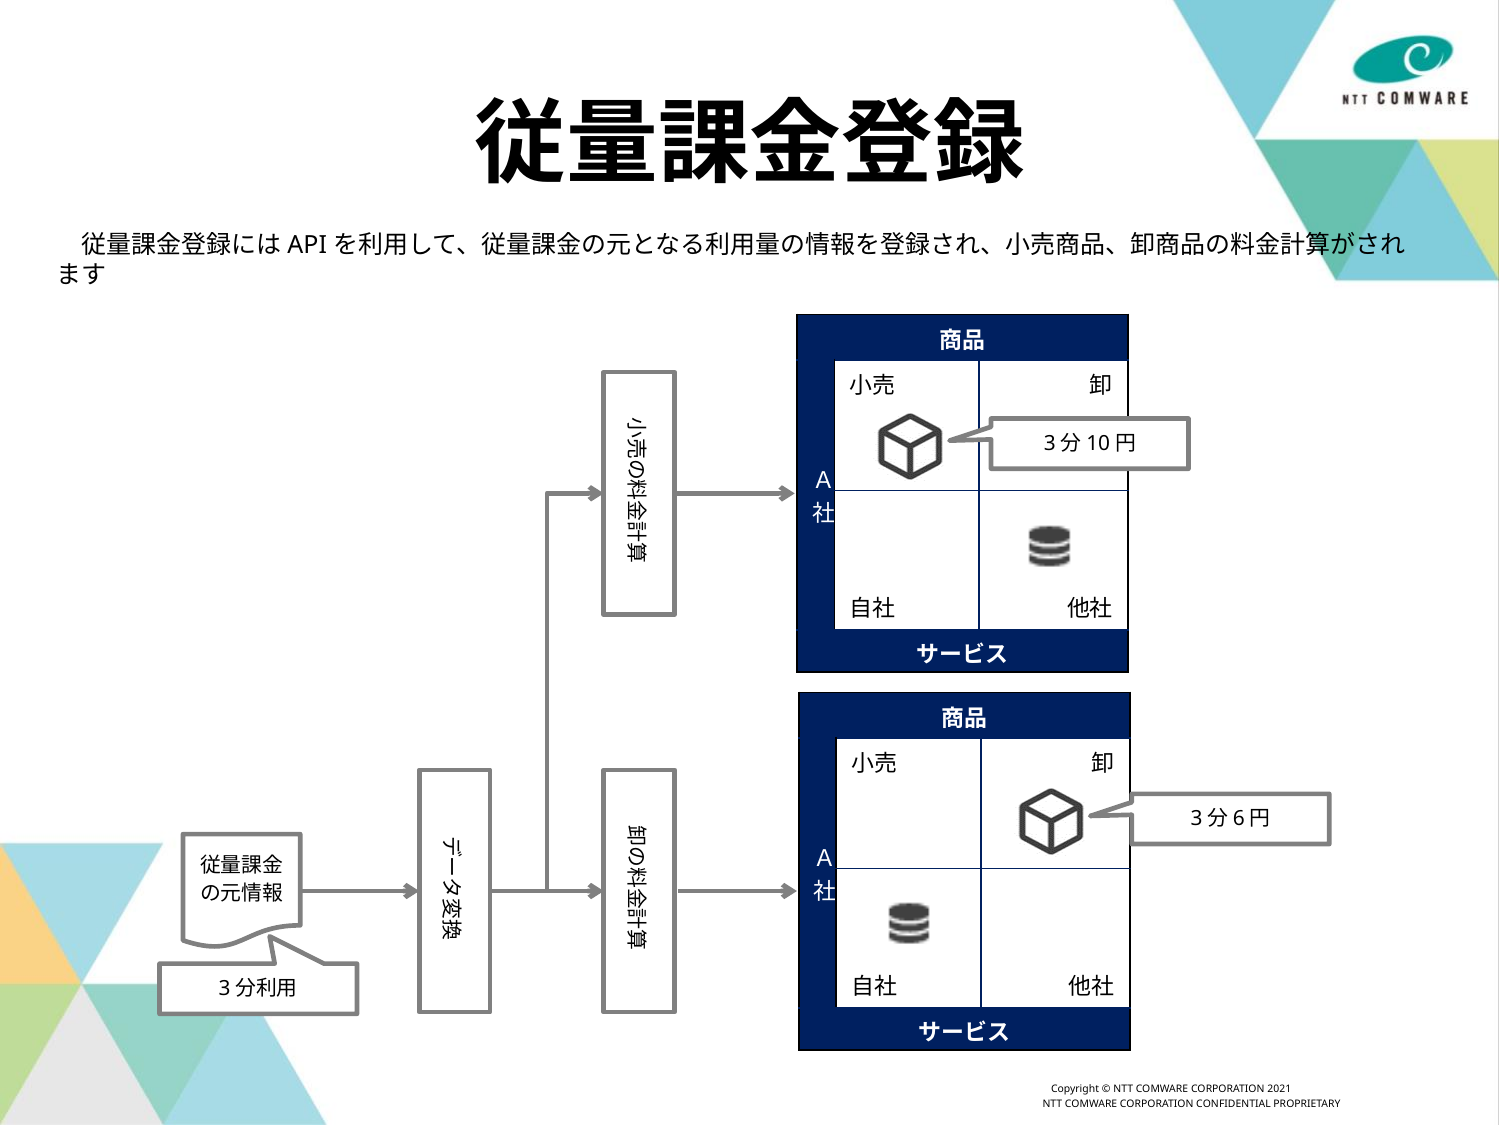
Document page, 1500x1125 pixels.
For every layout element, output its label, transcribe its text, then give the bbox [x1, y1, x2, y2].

table_cell 他社 [982, 869, 1129, 1007]
picture [0, 0, 1499, 1125]
table_cell Ａ社 [800, 739, 835, 1007]
table_cell 自社 [837, 869, 980, 1007]
table_header 商品 [798, 315, 1127, 359]
table_cell 卸 [980, 440, 1127, 490]
table_cell Ａ社 [798, 361, 834, 629]
table_cell サービス [800, 1009, 1129, 1049]
table_cell 他社 [980, 491, 1127, 629]
text_box 3分10円 [968, 418, 1189, 469]
text_box 3分6円 [1109, 793, 1330, 845]
text_box 従量課金の元情報 [182, 834, 301, 947]
table_header 商品 [800, 693, 1129, 737]
title 従量課金登録 [75, 45, 1425, 221]
text_box 従量課金登録にはAPIを利用して、従量課金の元となる利用量の情報を登録され、小売商品、卸商品の料金計算がされます [41, 221, 1439, 296]
table_cell サービス [798, 631, 1127, 671]
text_box データ変換 [419, 769, 490, 1013]
table_cell 自社 [835, 491, 978, 629]
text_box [489, 493, 604, 892]
table_cell 小売 [837, 739, 980, 868]
text_box 3分利用 [159, 936, 357, 1014]
table_cell 小売 [835, 361, 978, 490]
text_box 小売の料金計算 [603, 372, 675, 615]
text_box 卸の料金計算 [603, 769, 675, 1013]
table_cell 卸 [980, 361, 1127, 430]
table_cell 卸 [982, 739, 1129, 868]
